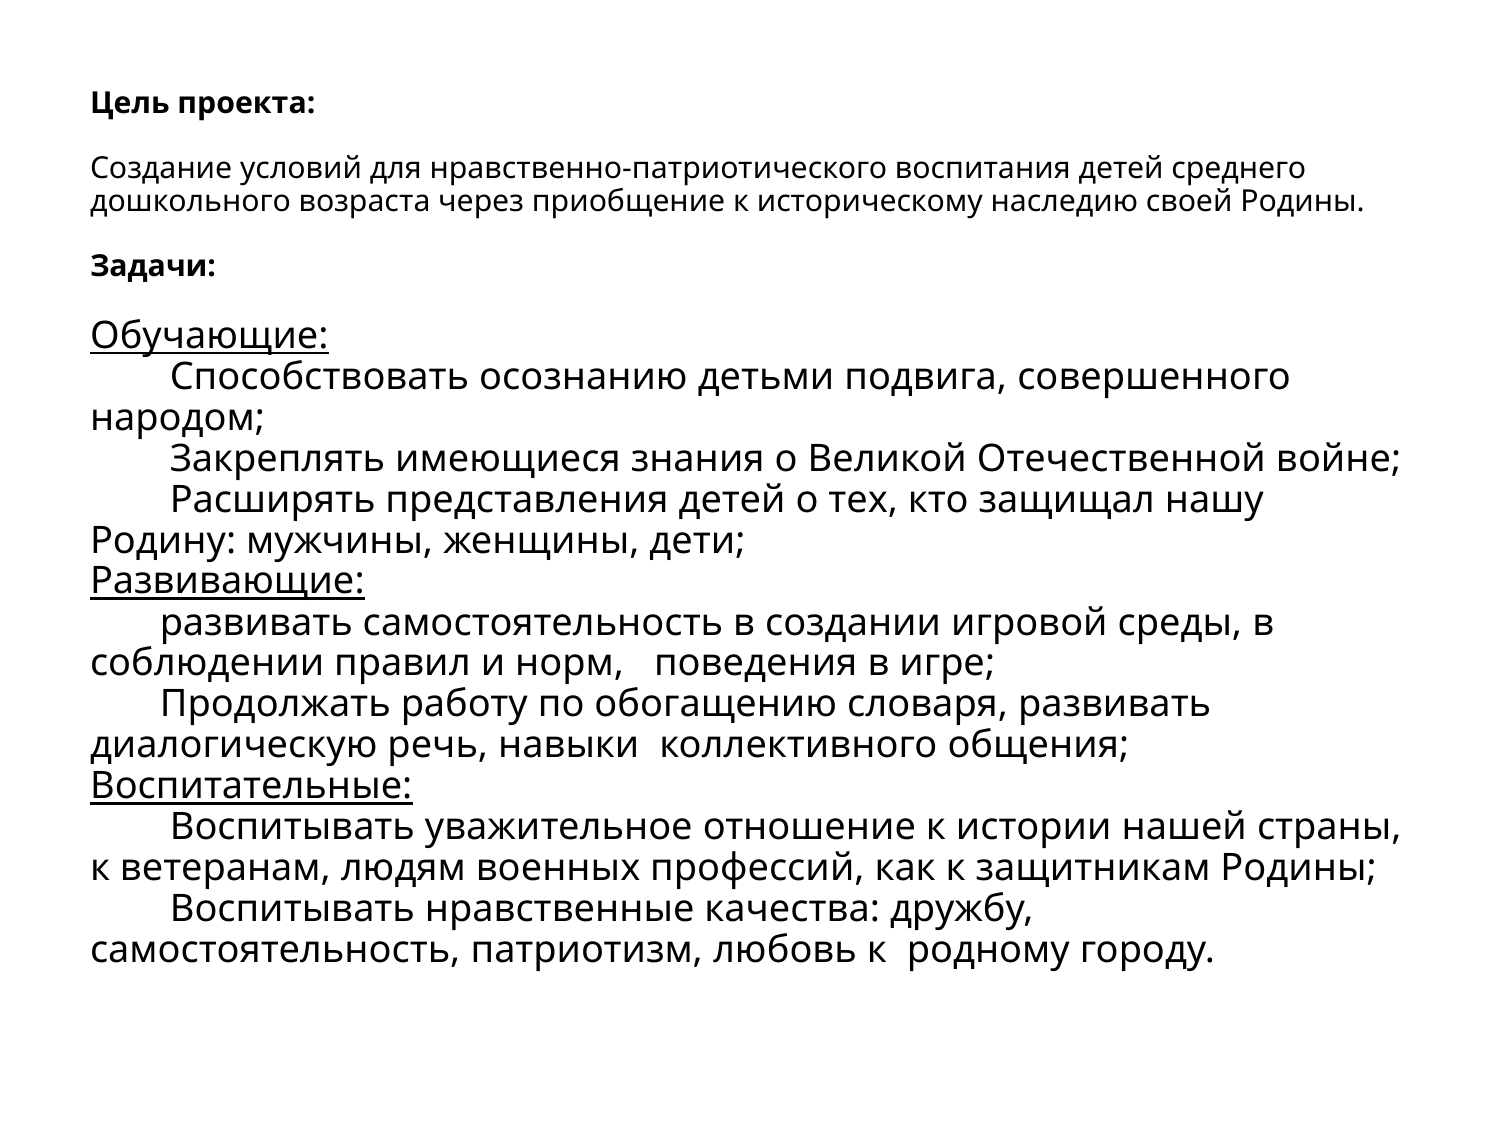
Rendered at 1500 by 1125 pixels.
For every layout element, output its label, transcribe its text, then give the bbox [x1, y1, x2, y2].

title Цель проекта: Создание условий для нравственно-патриотического воспитания детей среднего дошкольного возраста через приобщение к историческому наследию своей Родины. Задачи: Обучающие: Способствовать осознанию детьми подвига, совершенного народом; Закреплять имеющиеся знания о Великой Отечественной войне; Расширять представления детей о тех, кто защищал нашу Родину: мужчины, женщины, дети; Развивающие: развивать самостоятельность в создании игровой среды, в соблюдении правил и норм, поведения в игре; Продолжать работу по обогащению словаря, развивать диалогическую речь, навыки коллективного общения; Воспитательные: Воспитывать уважительное отношение к истории нашей страны, к ветеранам, людям военных профессий, как к защитникам Родины; Воспитывать нравственные качества: дружбу, самостоятельность, патриотизм, любовь к родному городу. [75, 45, 1425, 1059]
